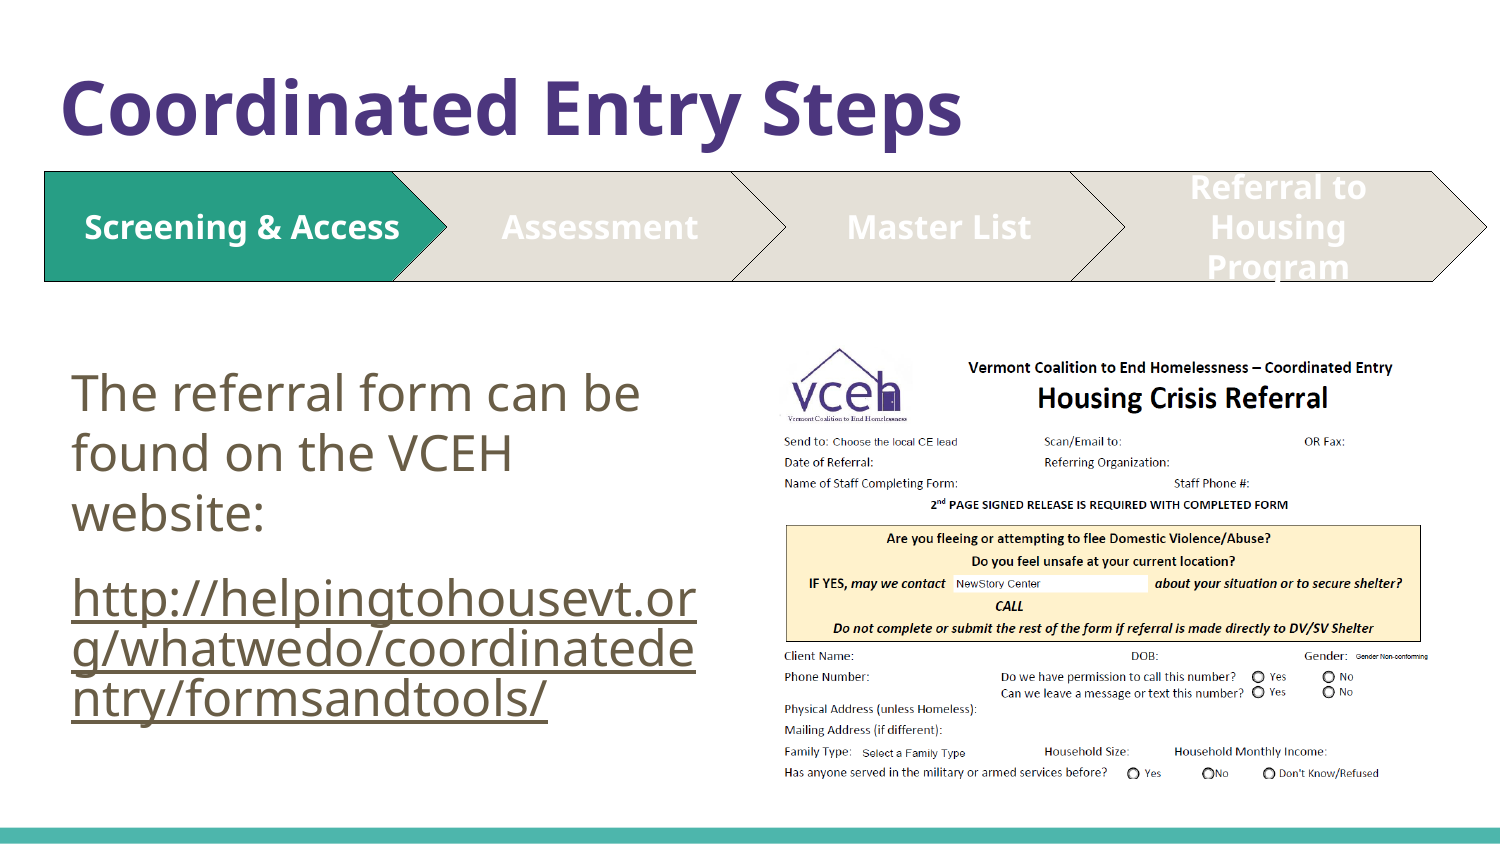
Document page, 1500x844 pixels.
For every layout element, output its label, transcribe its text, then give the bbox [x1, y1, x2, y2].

list The referral form can be found on the VCEH website: http://helpingtohousevt.org/whatwedo/coordinatedentry/formsandtools/ [56, 346, 736, 834]
picture [764, 334, 1462, 779]
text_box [44, 171, 1487, 282]
title Coordinated Entry Steps [44, 45, 1443, 162]
